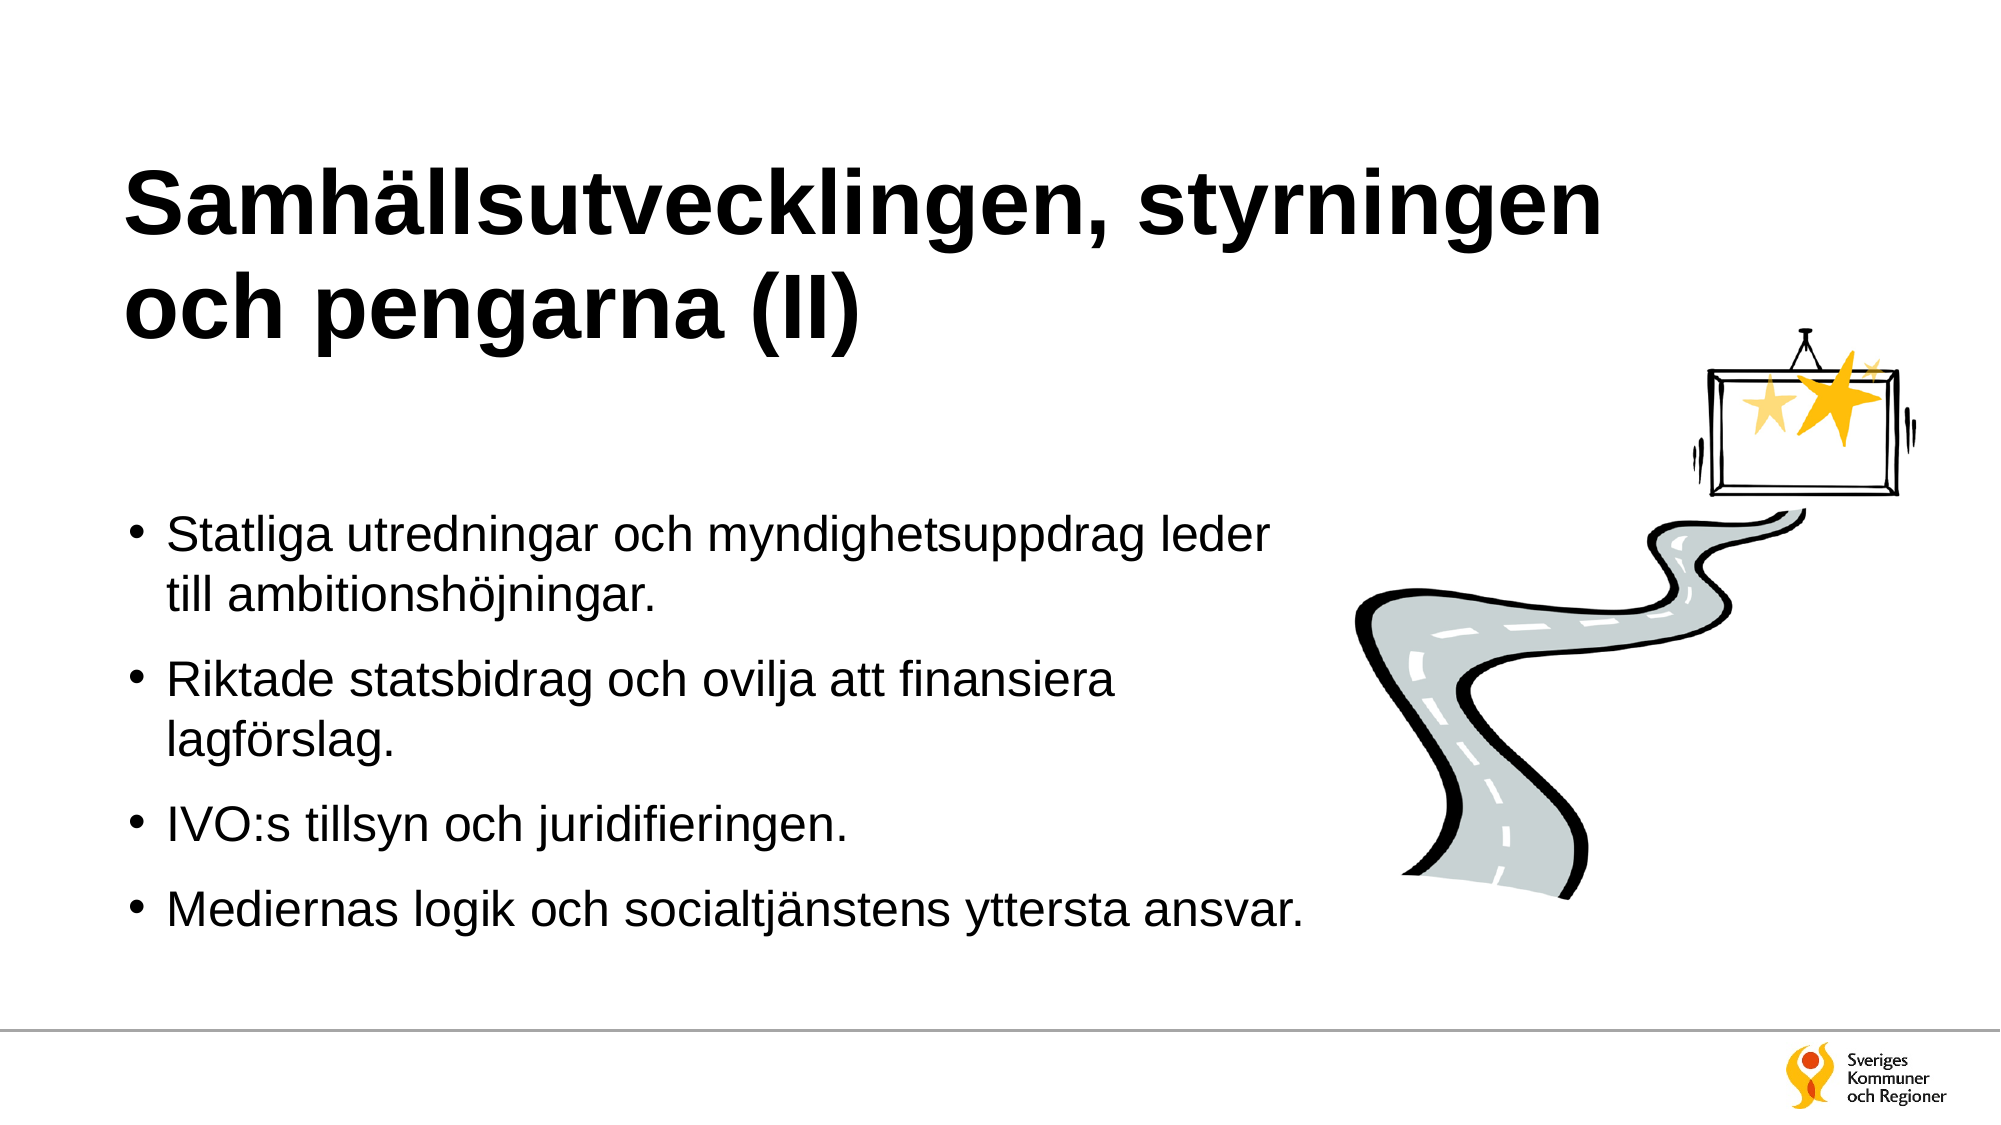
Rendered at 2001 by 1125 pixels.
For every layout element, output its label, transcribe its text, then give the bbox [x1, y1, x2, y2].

picture [1786, 1042, 1947, 1109]
picture [1312, 312, 1933, 933]
title Samhällsutvecklingen, styrningen och pengarna (II) [108, 143, 1686, 346]
list Statliga utredningar och myndighetsuppdrag leder till ambitionshöjningar. Riktade statsbidrag och ovilja att finansiera lagförslag. IVO:s tillsyn och juridifieringen. Mediernas logik och socialtjänstens yttersta ansvar. [108, 409, 1333, 1023]
